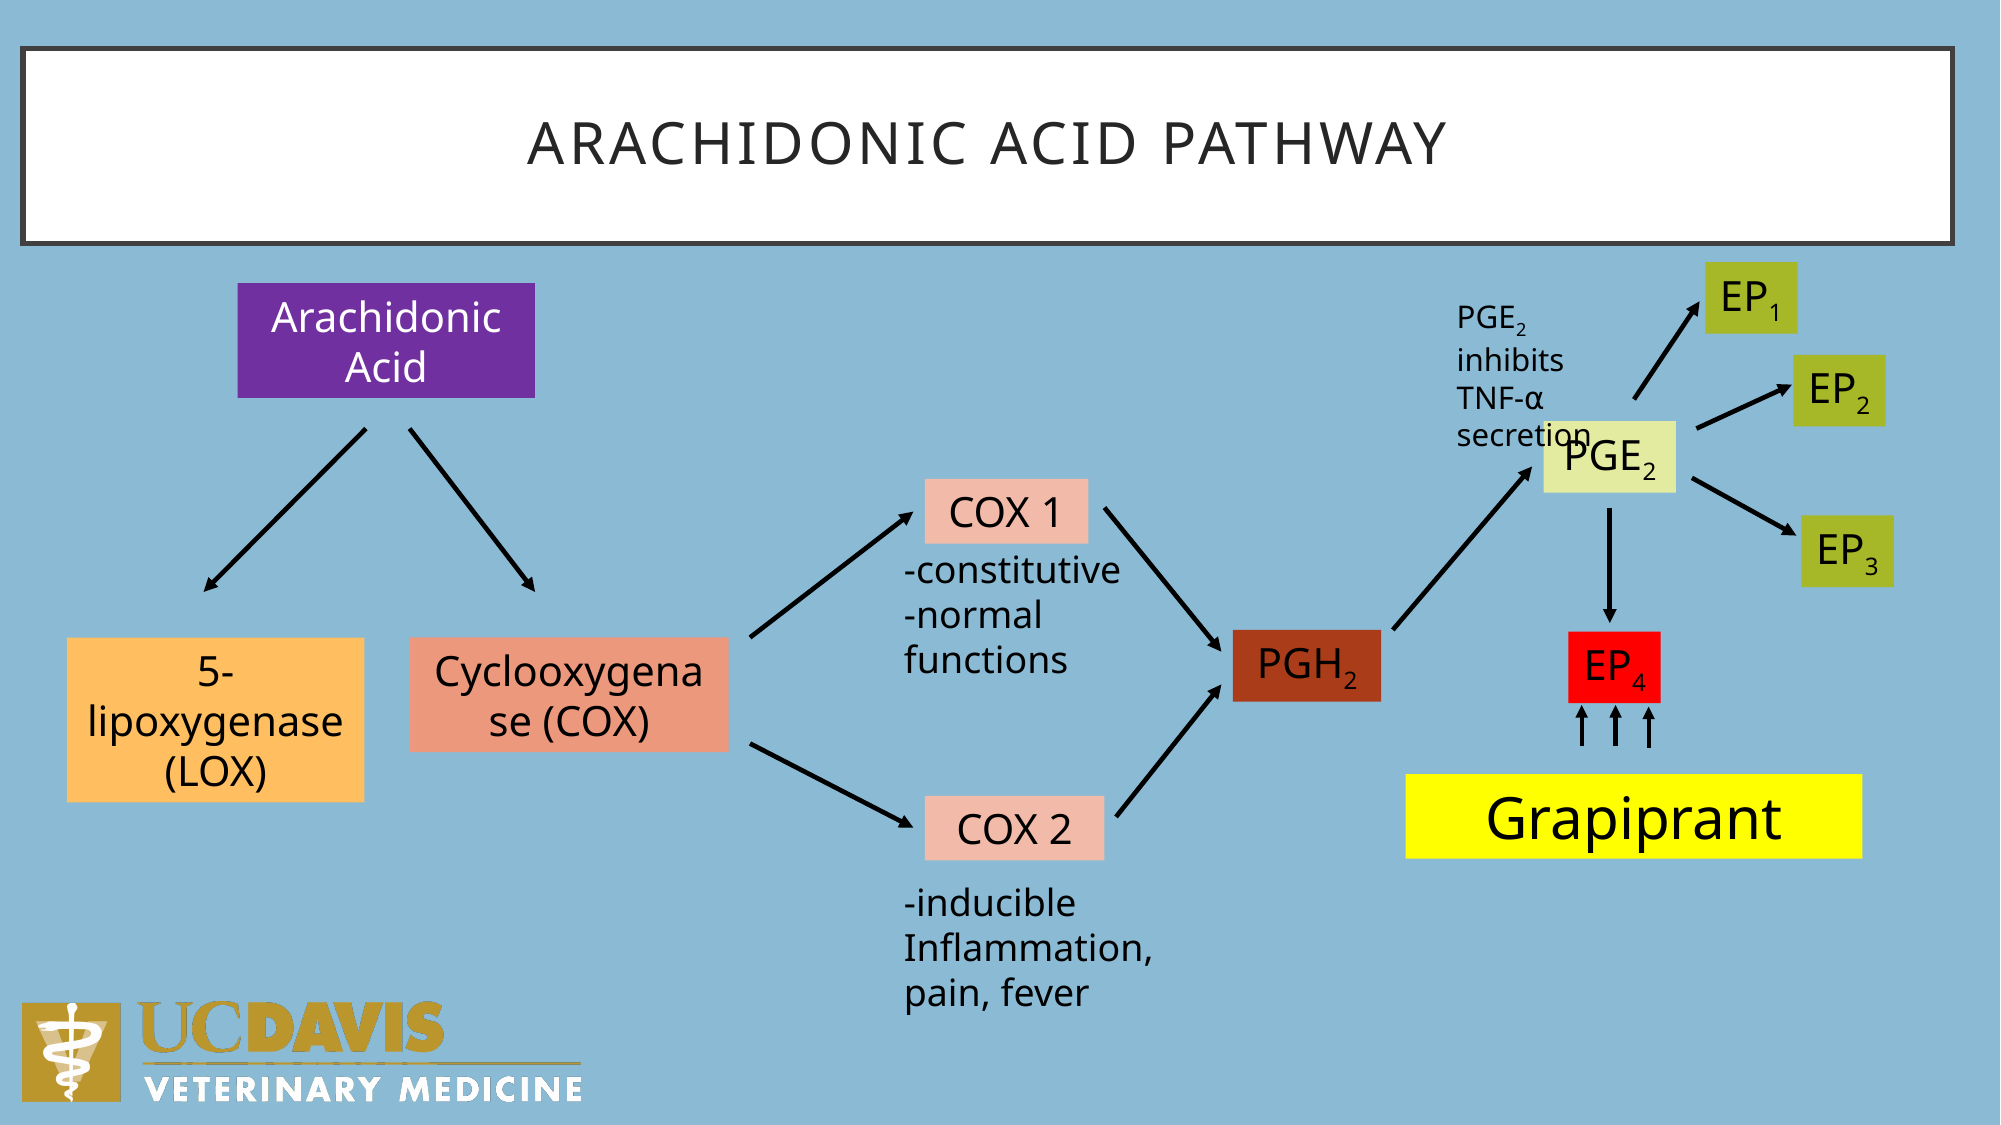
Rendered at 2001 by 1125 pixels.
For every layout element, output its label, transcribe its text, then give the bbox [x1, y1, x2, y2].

text_box EP4 [1568, 631, 1661, 704]
text_box COX 2 [924, 795, 1105, 861]
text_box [749, 743, 914, 828]
text_box PGH2 [1232, 629, 1382, 702]
text_box 5-lipoxygenase (LOX) [66, 637, 365, 803]
text_box EP1 [1705, 262, 1798, 334]
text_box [1115, 684, 1222, 817]
text_box -constitutive -normal functions [889, 538, 1218, 689]
text_box EP2 [1793, 354, 1886, 427]
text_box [1691, 477, 1797, 536]
text_box -inducible Inflammation, pain, fever [889, 871, 1198, 1022]
text_box Grapiprant [1405, 774, 1863, 859]
picture [22, 1001, 581, 1102]
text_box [749, 511, 914, 638]
text_box Arachidonic Acid [237, 283, 535, 398]
title Arachidonic Acid pathway [20, 46, 1955, 246]
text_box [409, 428, 535, 592]
text_box PGE2 inhibits TNF-⍺ secretion [1441, 290, 1646, 461]
text_box EP3 [1801, 515, 1894, 588]
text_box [1104, 507, 1222, 652]
text_box PGE2 [1543, 421, 1676, 493]
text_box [203, 428, 366, 592]
text_box COX 1 [924, 478, 1089, 538]
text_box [1696, 384, 1792, 429]
text_box Cyclooxygenase (COX) [409, 637, 729, 753]
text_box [1633, 301, 1700, 400]
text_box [1392, 466, 1533, 630]
